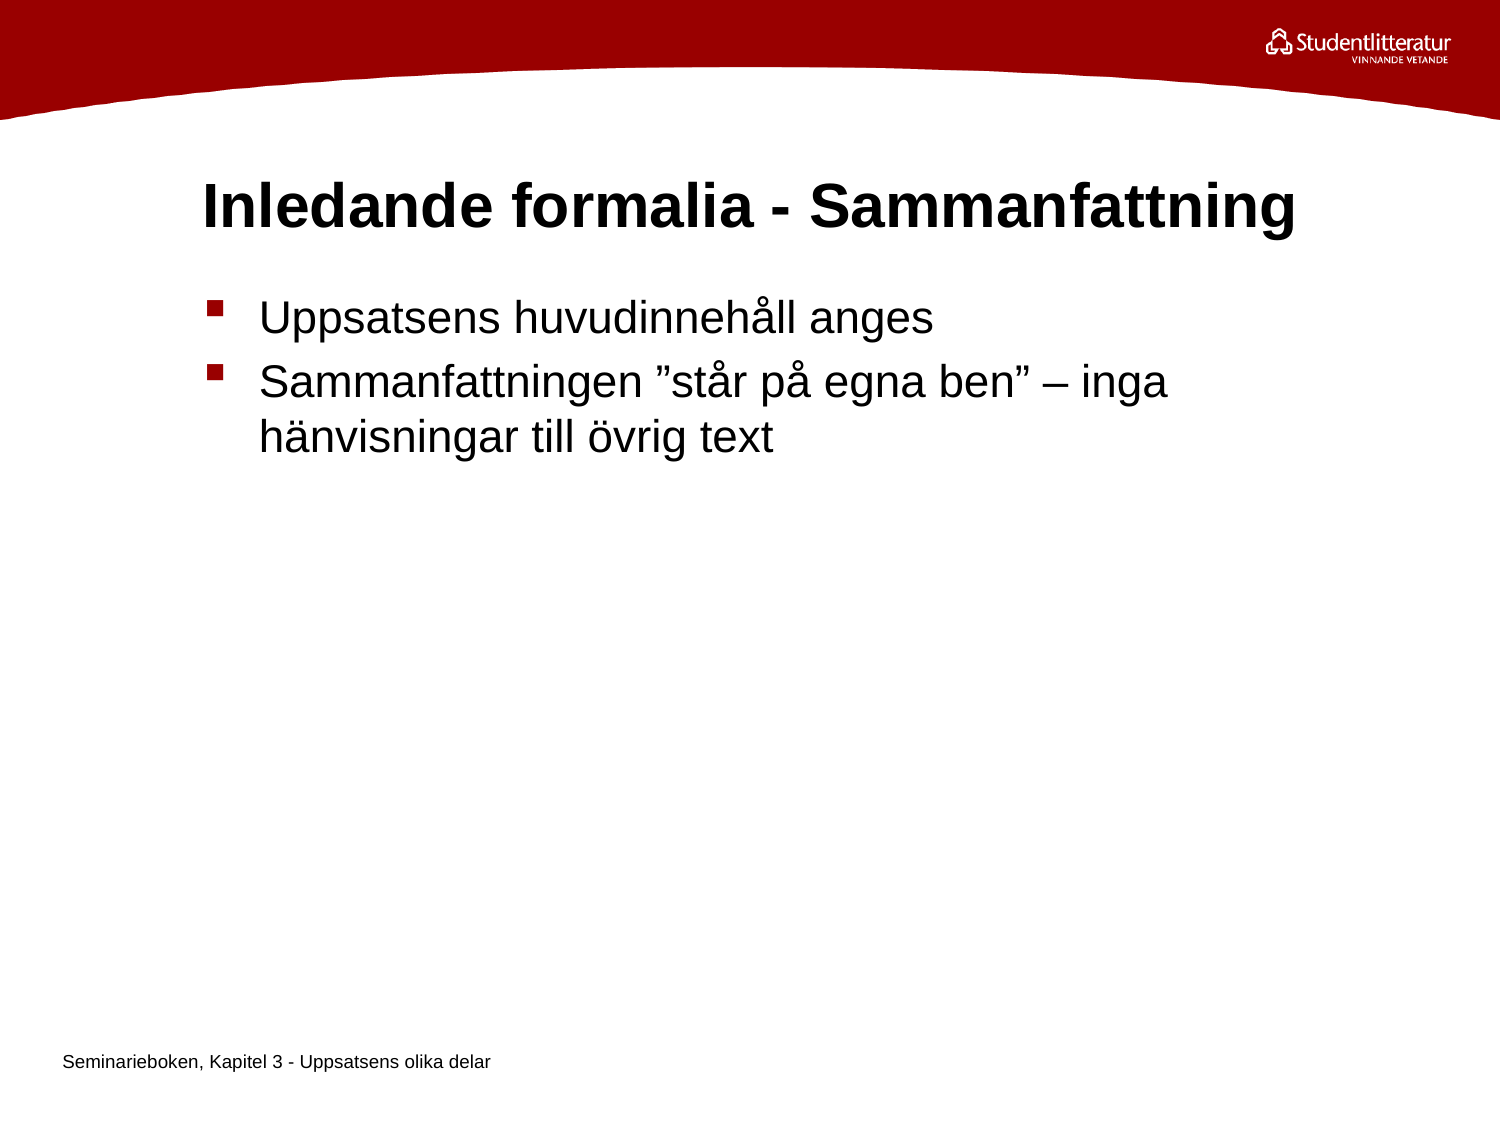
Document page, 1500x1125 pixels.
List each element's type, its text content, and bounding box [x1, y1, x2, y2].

title Inledande formalia - Sammanfattning [202, 165, 1301, 241]
picture [0, 0, 1500, 120]
list Uppsatsens huvudinnehåll anges Sammanfattningen ”står på egna ben” – inga hänvisningar till övrig text [202, 287, 1301, 963]
footer Seminarieboken, Kapitel 3 - Uppsatsens olika delar [62, 1050, 538, 1125]
